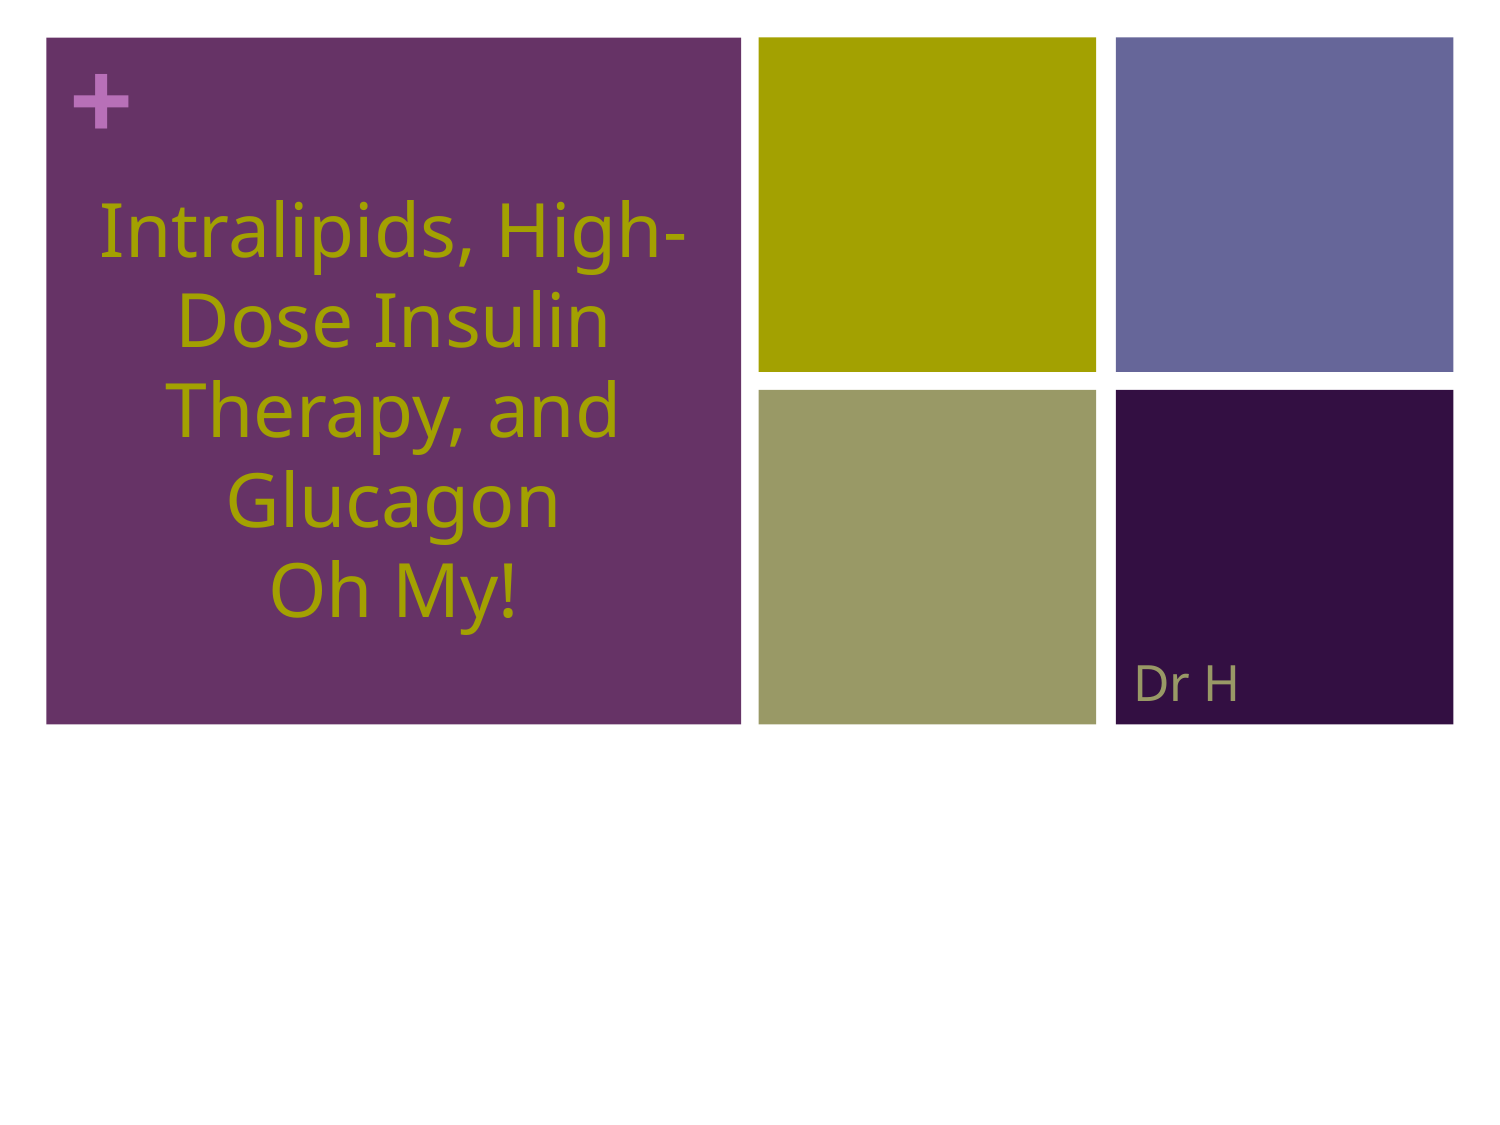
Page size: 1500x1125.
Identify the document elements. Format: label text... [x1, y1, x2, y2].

title Intralipids, High-Dose Insulin Therapy, and Glucagon Oh My! [62, 174, 725, 329]
subtitle Dr H [1118, 643, 1282, 724]
